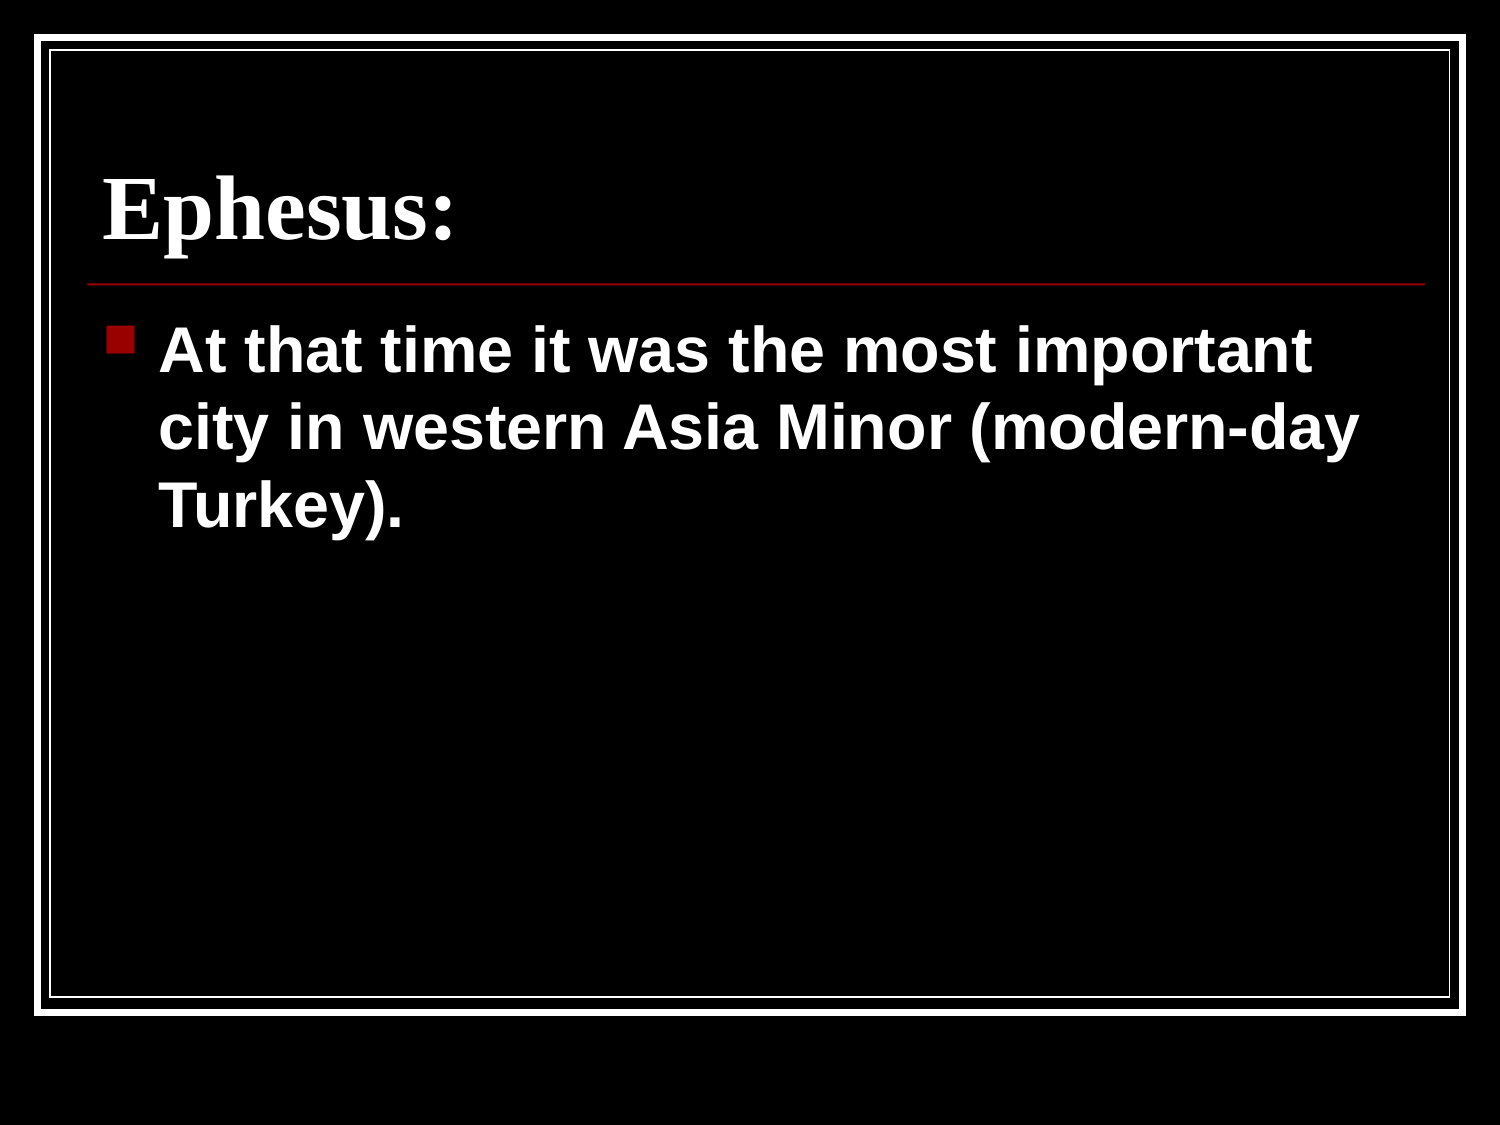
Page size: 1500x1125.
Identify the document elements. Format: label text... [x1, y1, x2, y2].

title Ephesus: [87, 77, 1425, 266]
list At that time it was the most important city in western Asia Minor (modern-day Turkey). [87, 299, 1425, 963]
